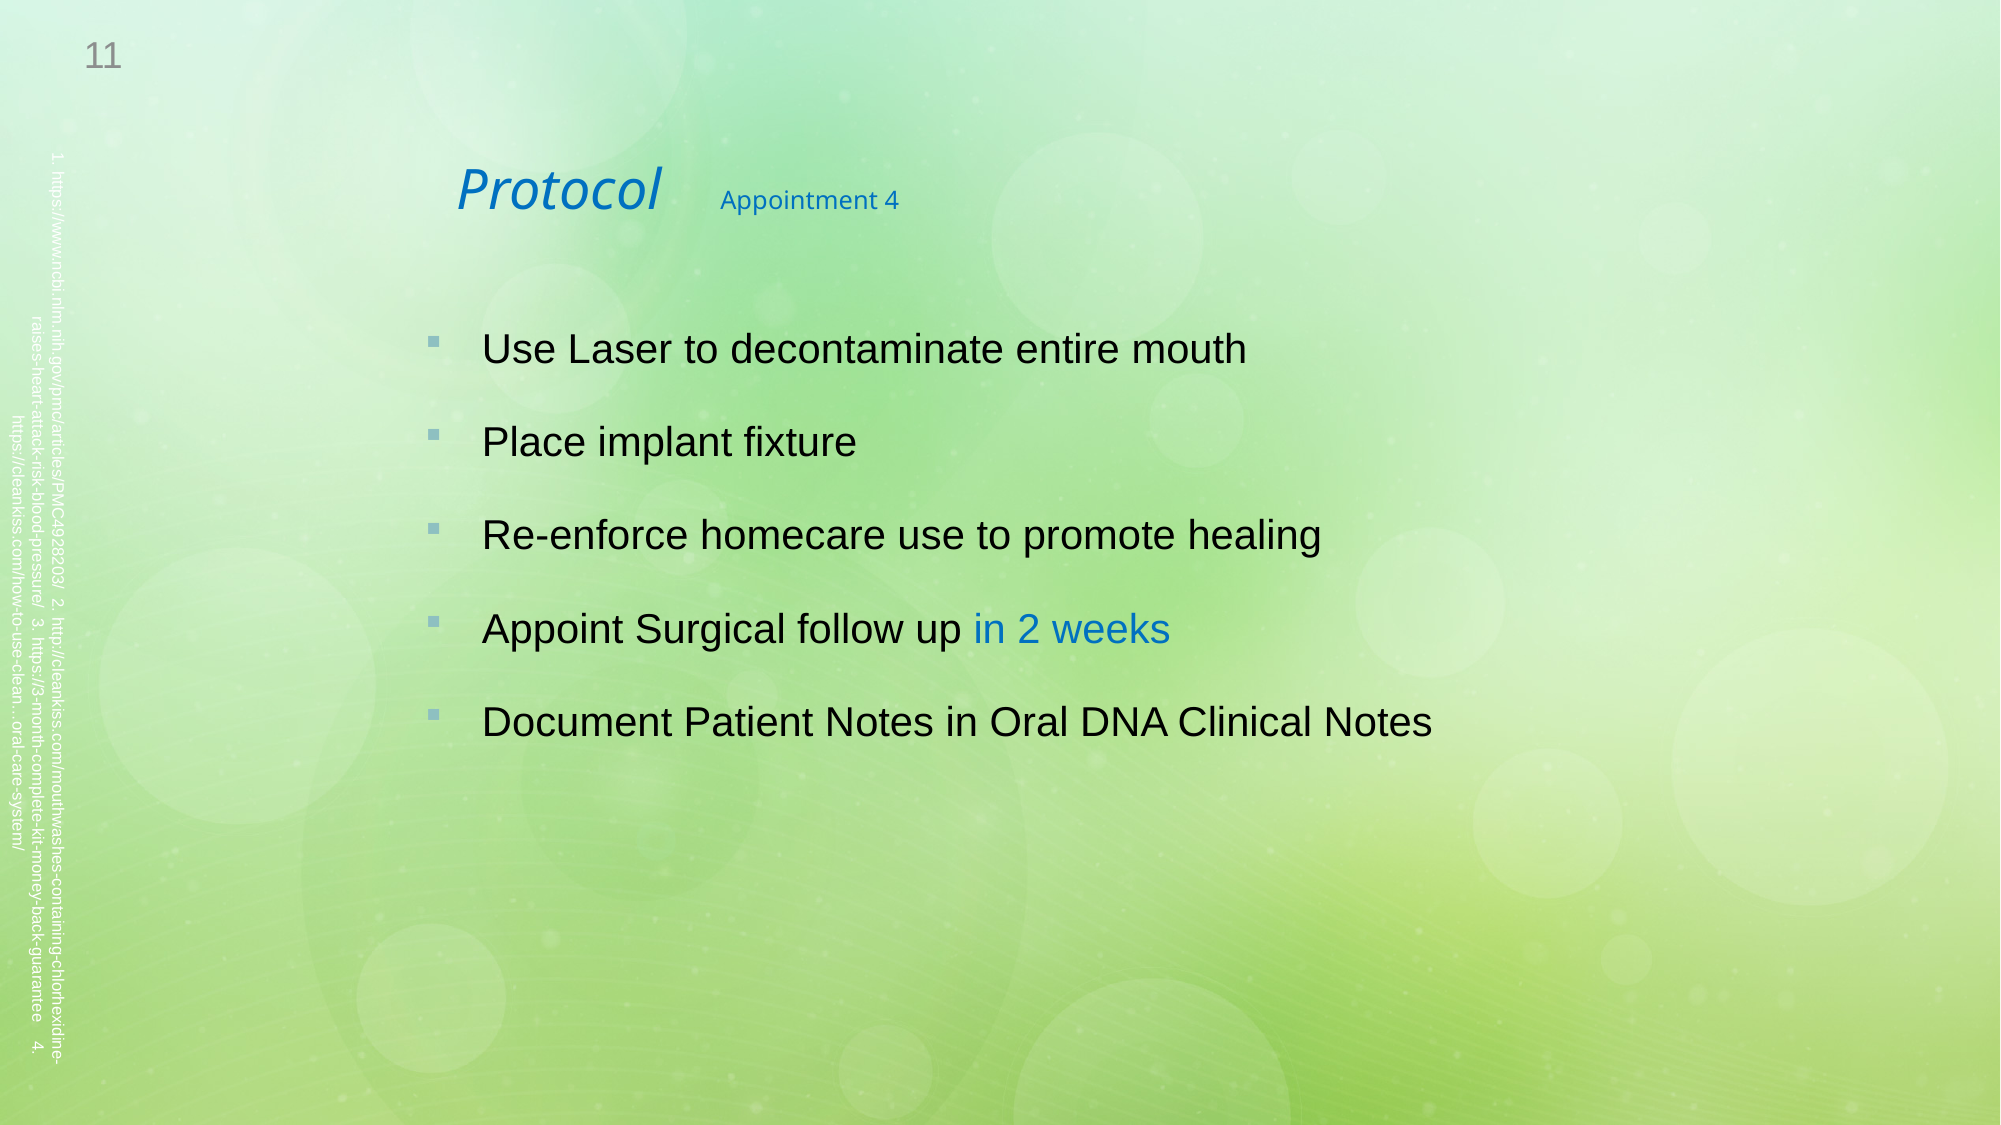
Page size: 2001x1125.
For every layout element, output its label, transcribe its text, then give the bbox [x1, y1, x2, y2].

title Protocol Appointment 4 [441, 132, 1748, 310]
picture [0, 0, 2001, 1125]
footer 1. https://www.ncbi.nlm.nih.gov/pmc/articles/PMC4928203/ 2. http://cleankiss.com/mouthwashes-containing-chlorhexidine-raises-heart-attack-risk-blood-pressure/ 3. https://3-month-complete-kit-money-back-guarantee 4. https://cleankiss.com/how-to-use-clean…oral-care-system/ [6, 114, 111, 1080]
list Use Laser to decontaminate entire mouth Place implant fixture Re-enforce homecare use to promote healing Appoint Surgical follow up in 2 weeks Document Patient Notes in Oral DNA Clinical Notes [410, 200, 1690, 857]
slide_number 11 [25, 26, 131, 80]
